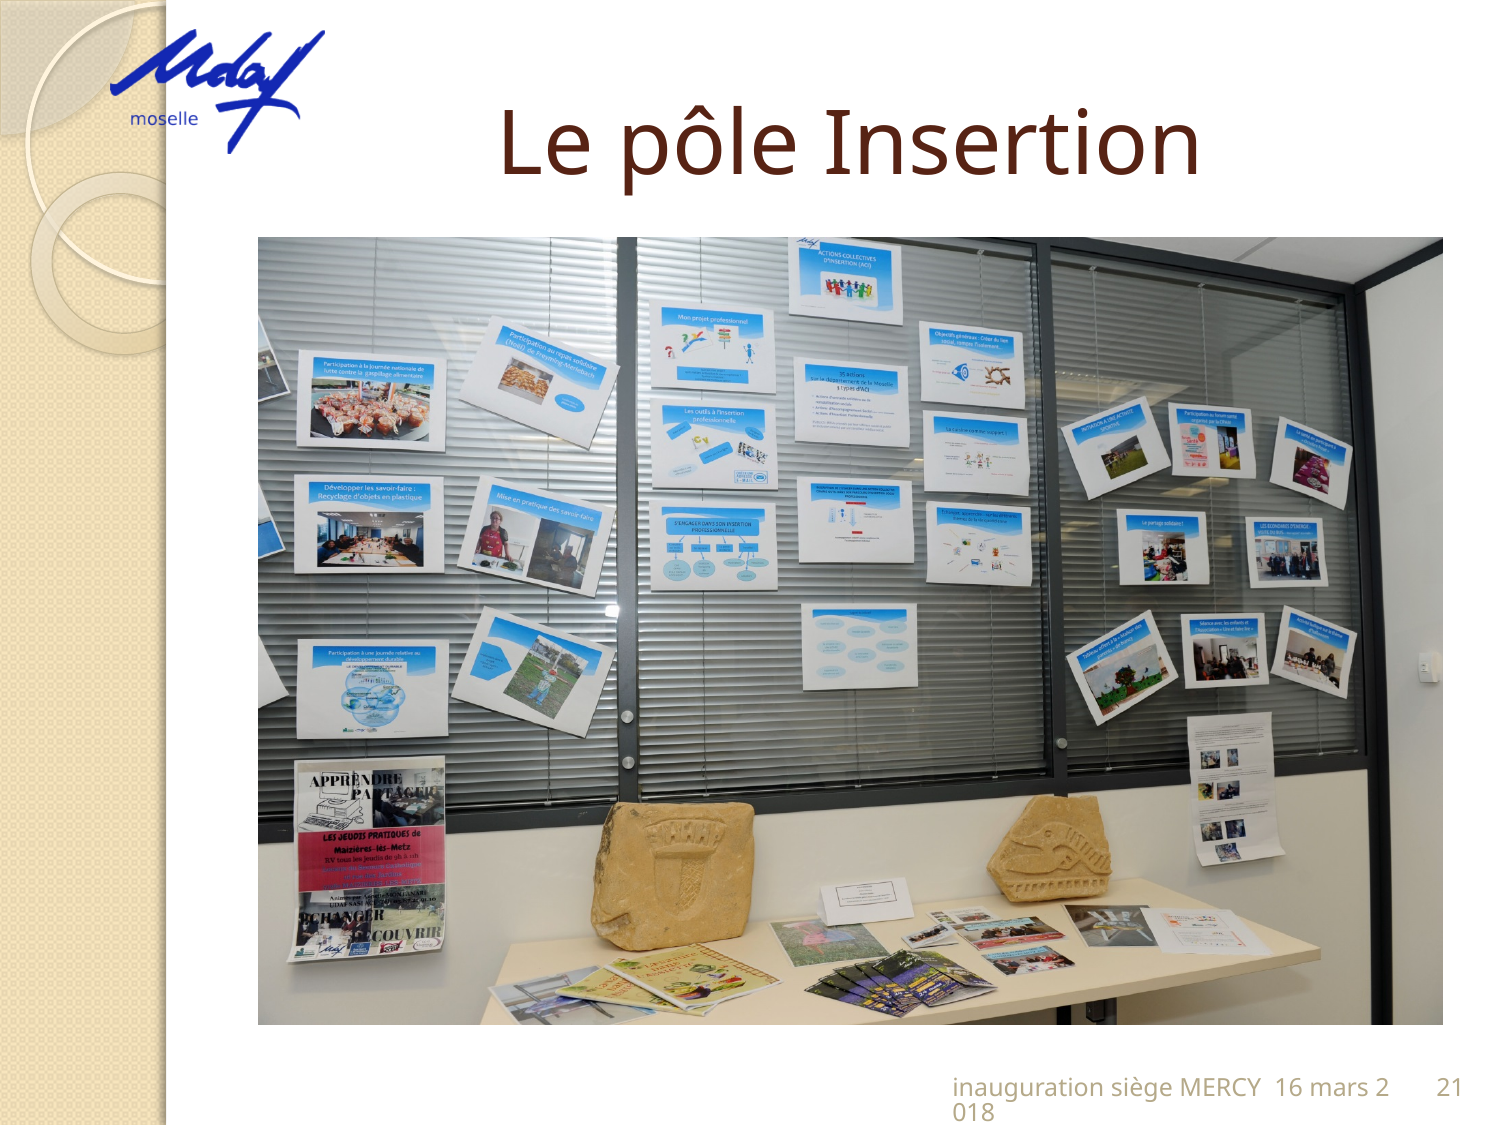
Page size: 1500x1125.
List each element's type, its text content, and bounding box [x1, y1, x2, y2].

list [258, 237, 1443, 1026]
picture [110, 29, 326, 154]
title Le pôle Insertion [235, 45, 1466, 233]
slide_number 21 [1413, 1034, 1488, 1113]
footer inauguration siège MERCY 16 mars 2018 [937, 1037, 1413, 1113]
